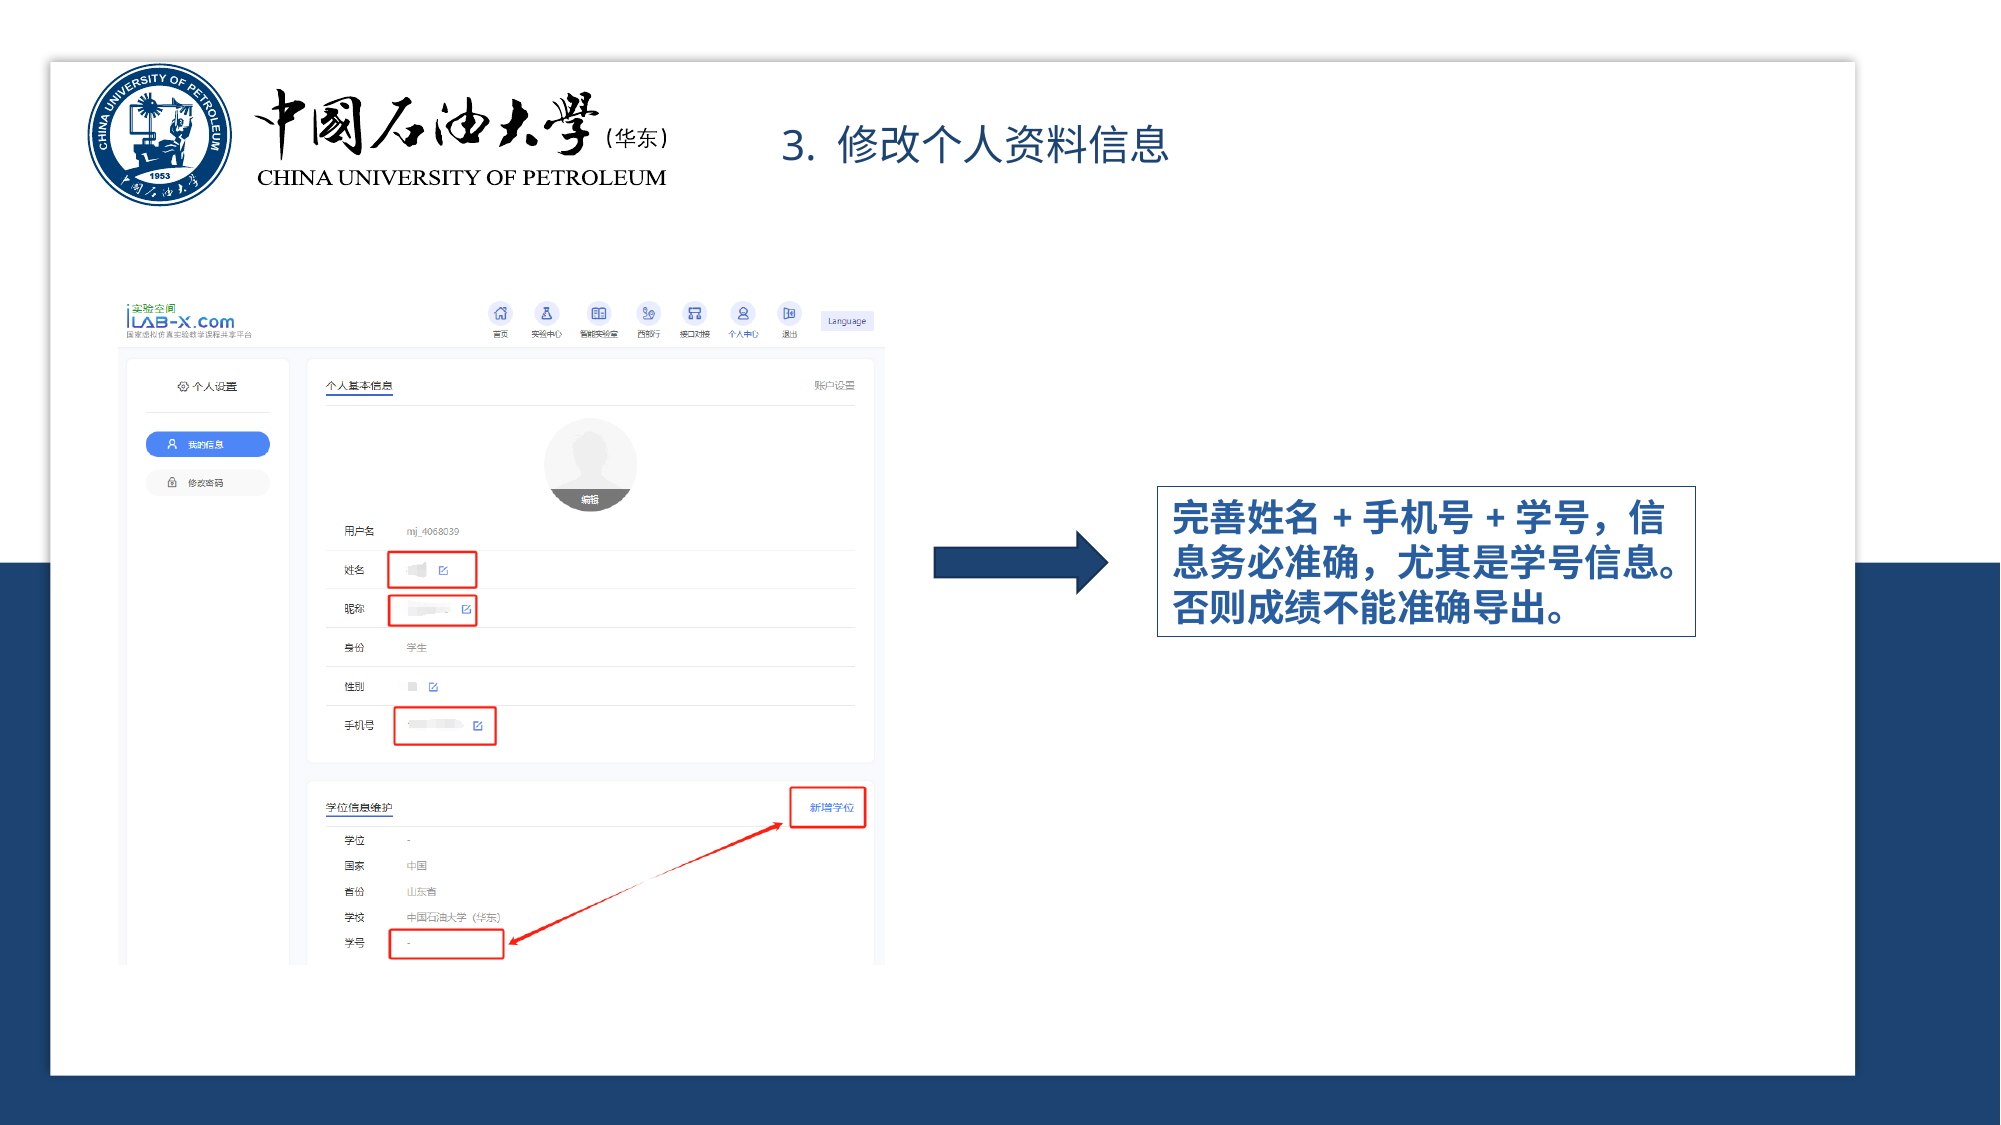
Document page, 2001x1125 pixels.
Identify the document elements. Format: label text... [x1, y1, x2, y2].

text_box 01 [89, 271, 534, 347]
text_box [933, 530, 1109, 595]
text_box [0, 561, 2000, 1125]
picture [118, 299, 885, 965]
text_box [49, 61, 1856, 1077]
text_box 完善姓名+手机号+学号，信息务必准确，尤其是学号信息。否则成绩不能准确导出。 [1157, 486, 1696, 637]
picture [86, 62, 668, 208]
text_box 3. 修改个人资料信息 [703, 111, 1250, 177]
